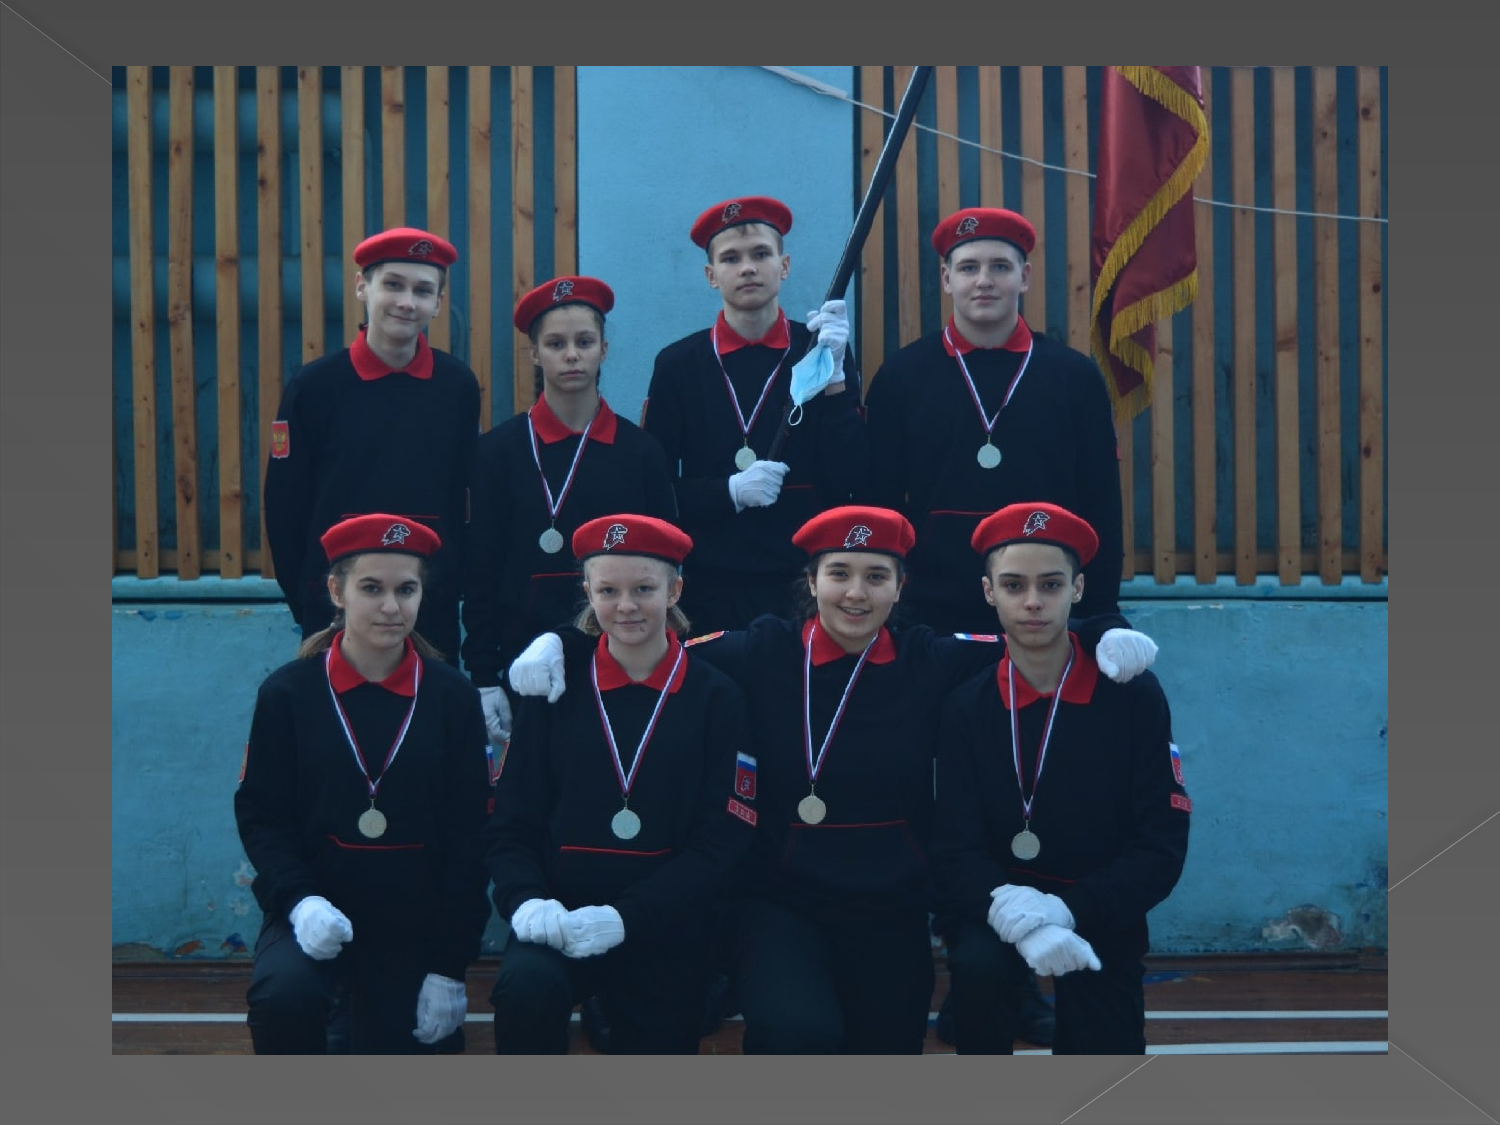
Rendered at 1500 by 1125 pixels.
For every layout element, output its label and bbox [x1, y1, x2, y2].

picture [111, 66, 1389, 1055]
